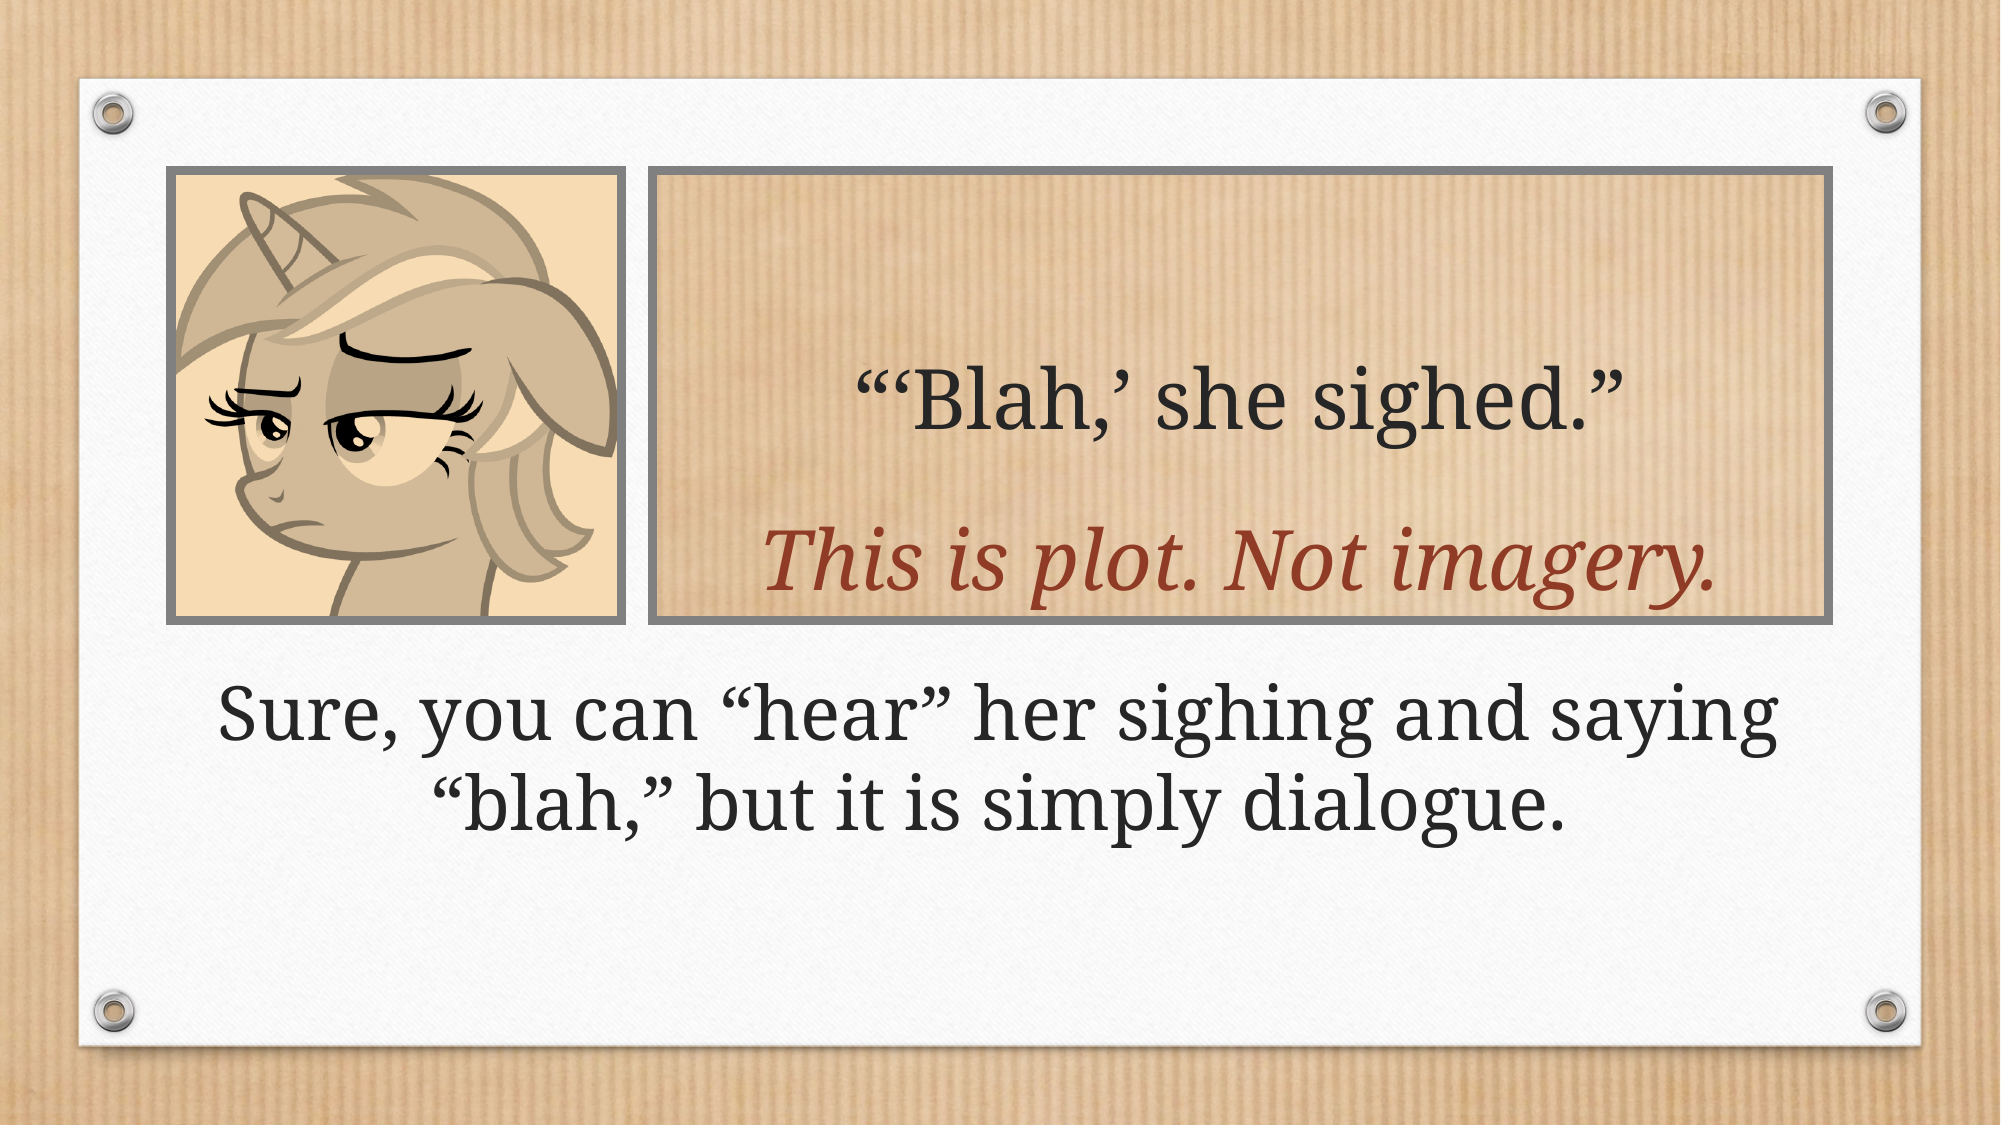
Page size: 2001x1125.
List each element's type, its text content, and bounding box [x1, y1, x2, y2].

title Sure, you can “hear” her sighing and saying “blah,” but it is simply dialogue. [171, 658, 1829, 964]
picture [0, 0, 2001, 1125]
